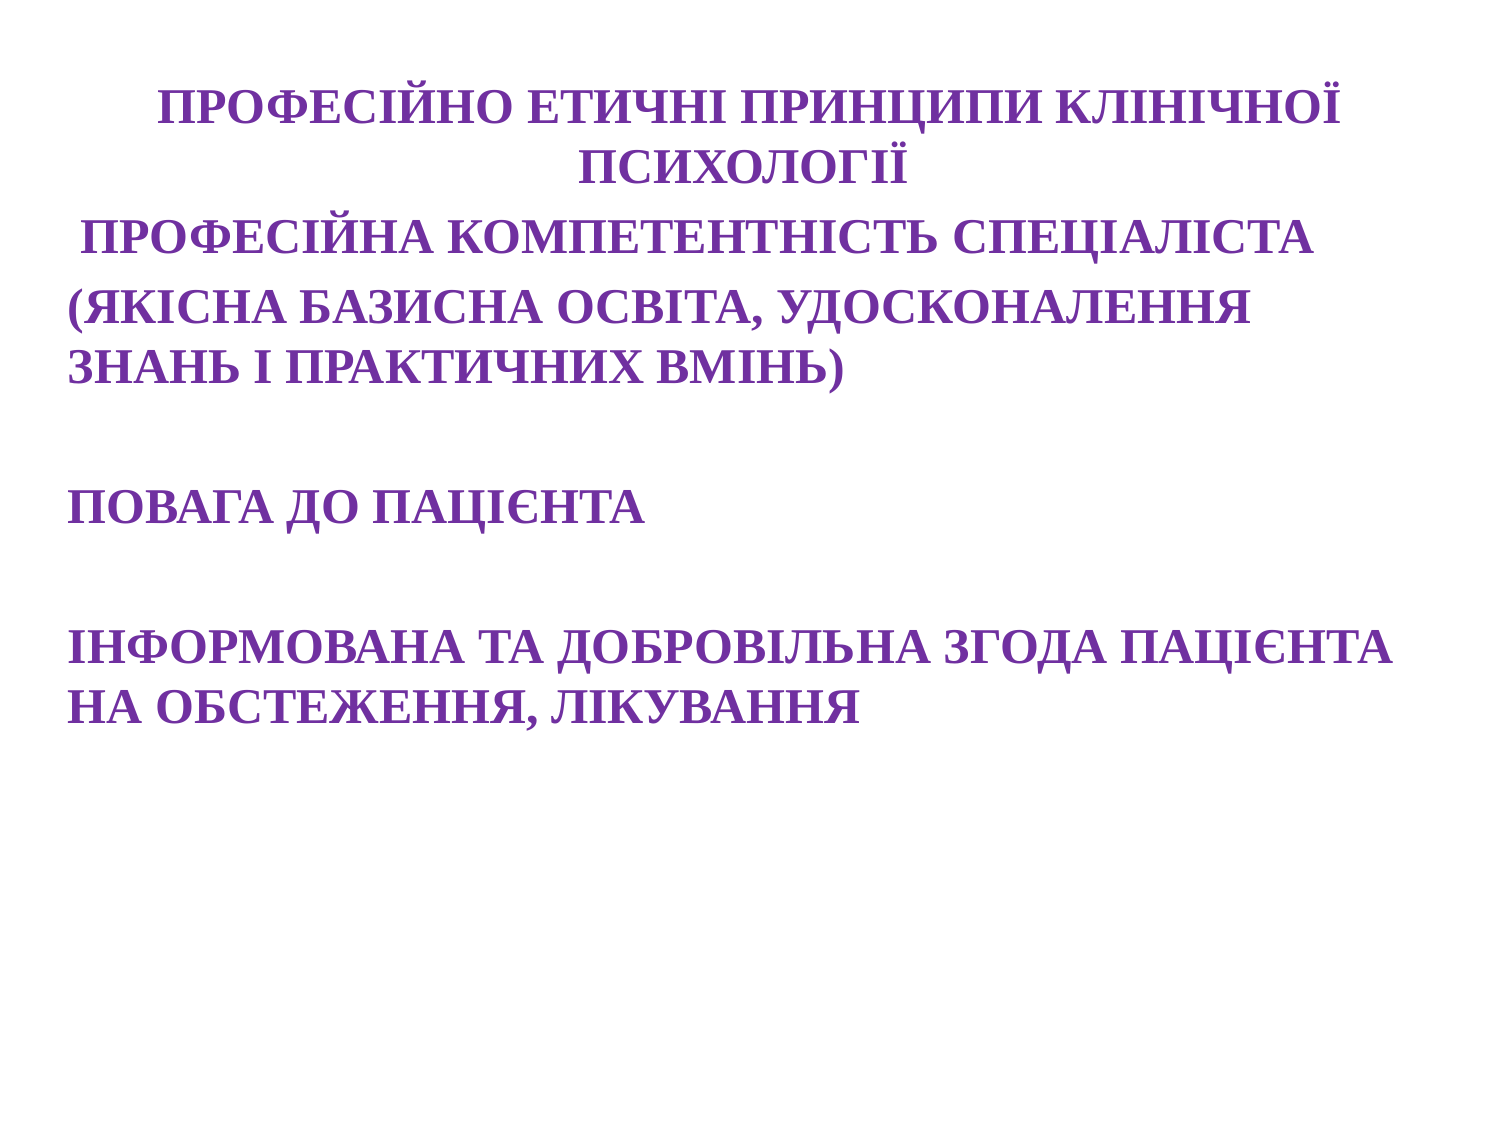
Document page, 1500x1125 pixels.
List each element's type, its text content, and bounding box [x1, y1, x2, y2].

text_box ПРОФЕСІЙНО ЕТИЧНІ ПРИНЦИПИ КЛІНІЧНОЇ ПСИХОЛОГІЇ ПРОФЕСІЙНА КОМПЕТЕНТНІСТЬ СПЕЦІАЛІСТА (ЯКІСНА БАЗИСНА ОСВІТА, УДОСКОНАЛЕННЯ ЗНАНЬ І ПРАКТИЧНИХ ВМІНЬ) ПОВАГА ДО ПАЦІЄНТА ІНФОРМОВАНА ТА ДОБРОВІЛЬНА ЗГОДА ПАЦІЄНТА НА ОБСТЕЖЕННЯ, ЛІКУВАННЯ [53, 66, 1447, 881]
